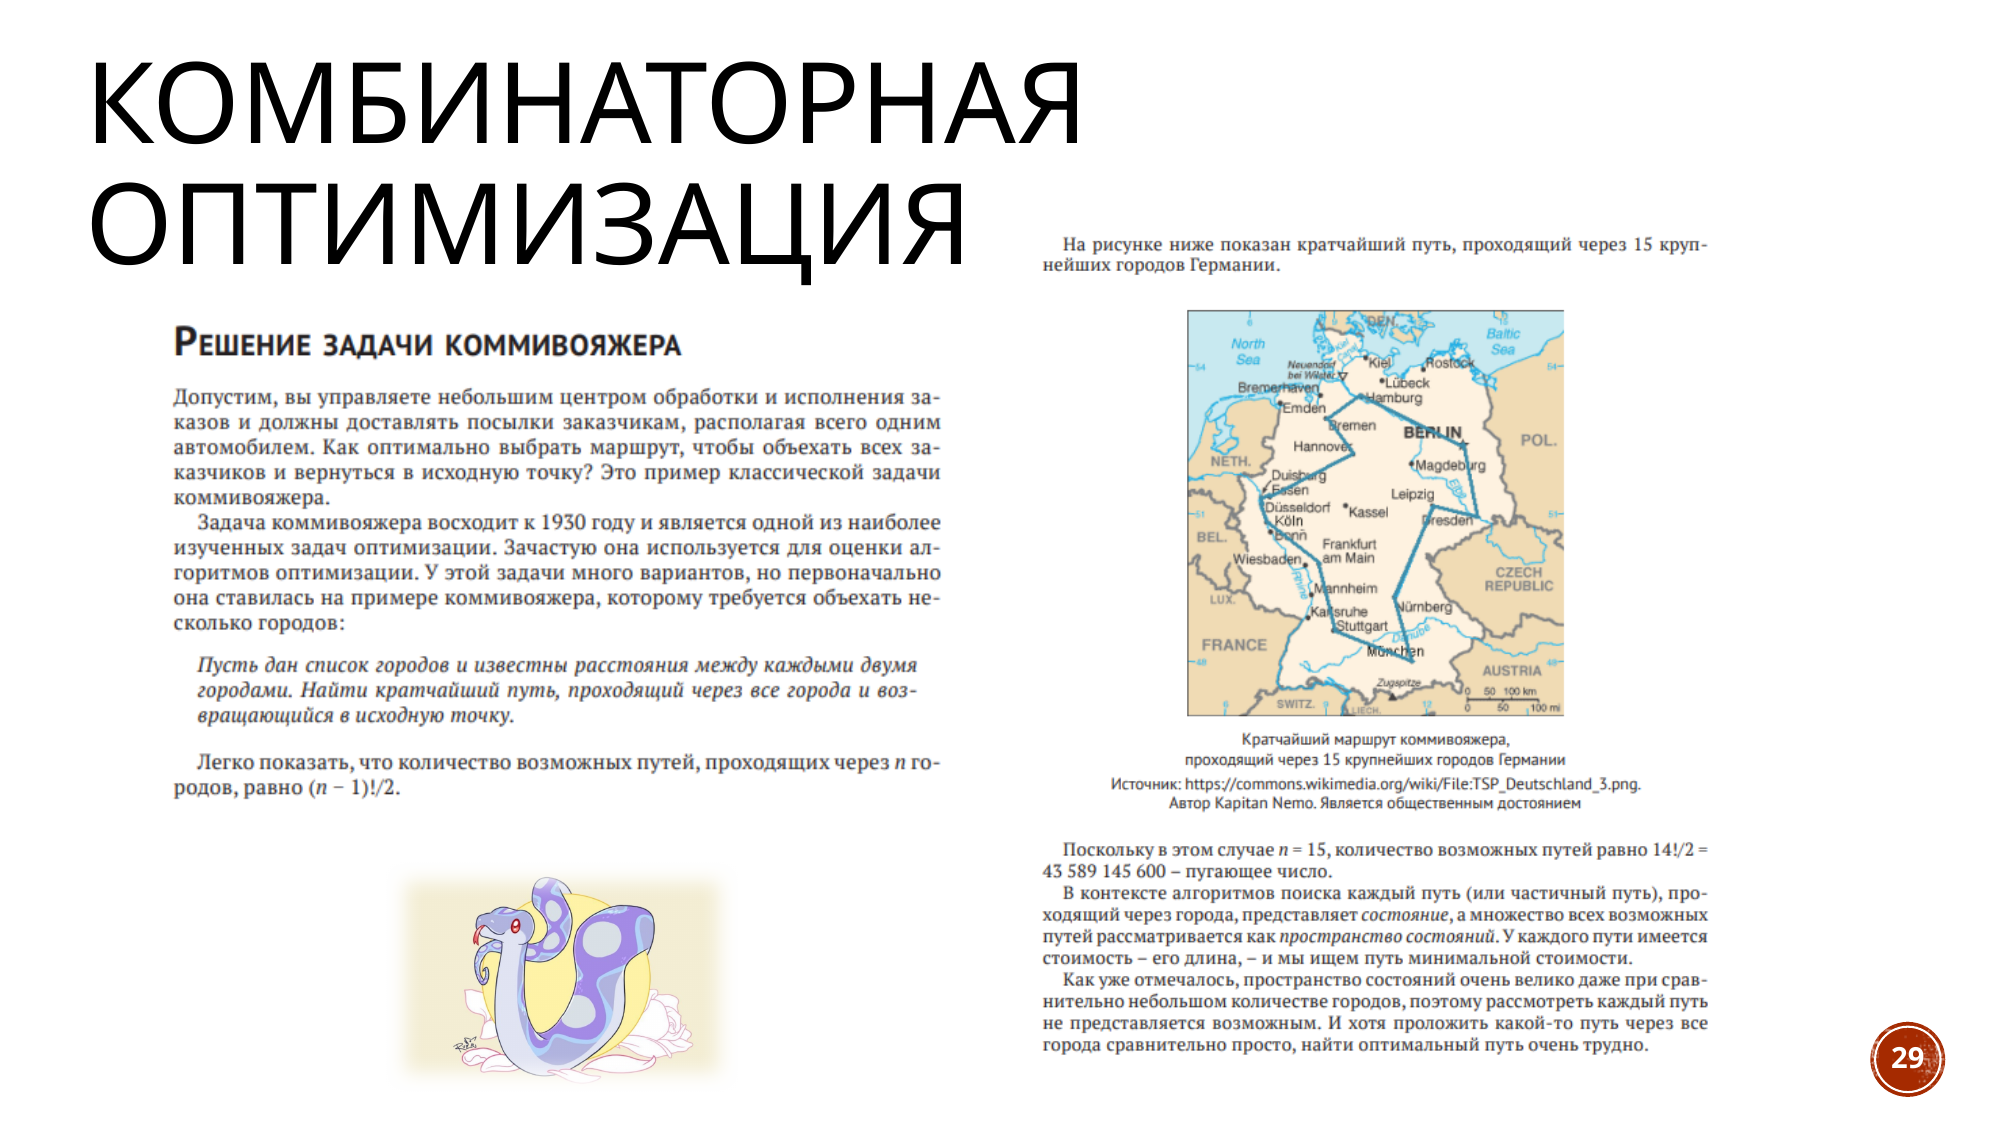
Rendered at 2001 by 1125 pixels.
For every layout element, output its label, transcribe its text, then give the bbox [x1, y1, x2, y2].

title Комбинаторная оптимизация [70, 35, 1926, 300]
slide_number 29 [1855, 1028, 1961, 1089]
picture [388, 864, 737, 1091]
picture [153, 229, 1762, 1063]
